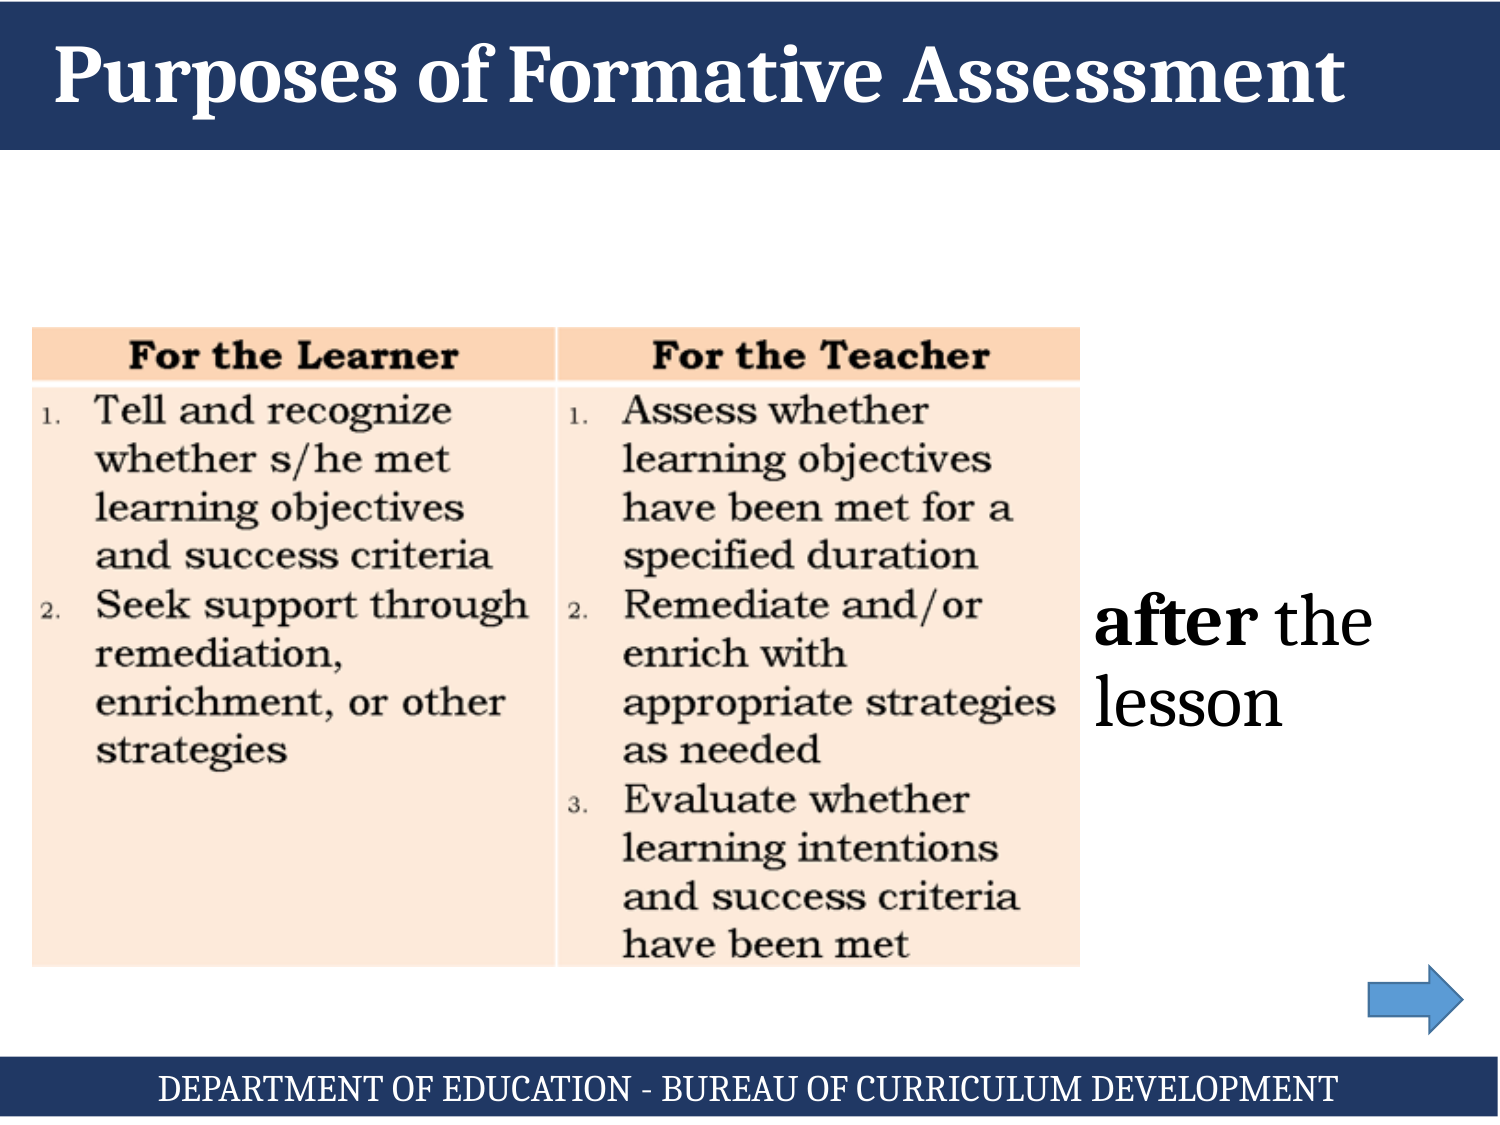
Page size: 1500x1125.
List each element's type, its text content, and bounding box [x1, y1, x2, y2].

text_box [1367, 964, 1464, 1036]
picture [32, 327, 1080, 967]
list after the lesson [1080, 572, 1451, 722]
title Purposes of Formative Assessment [0, 1, 1500, 150]
